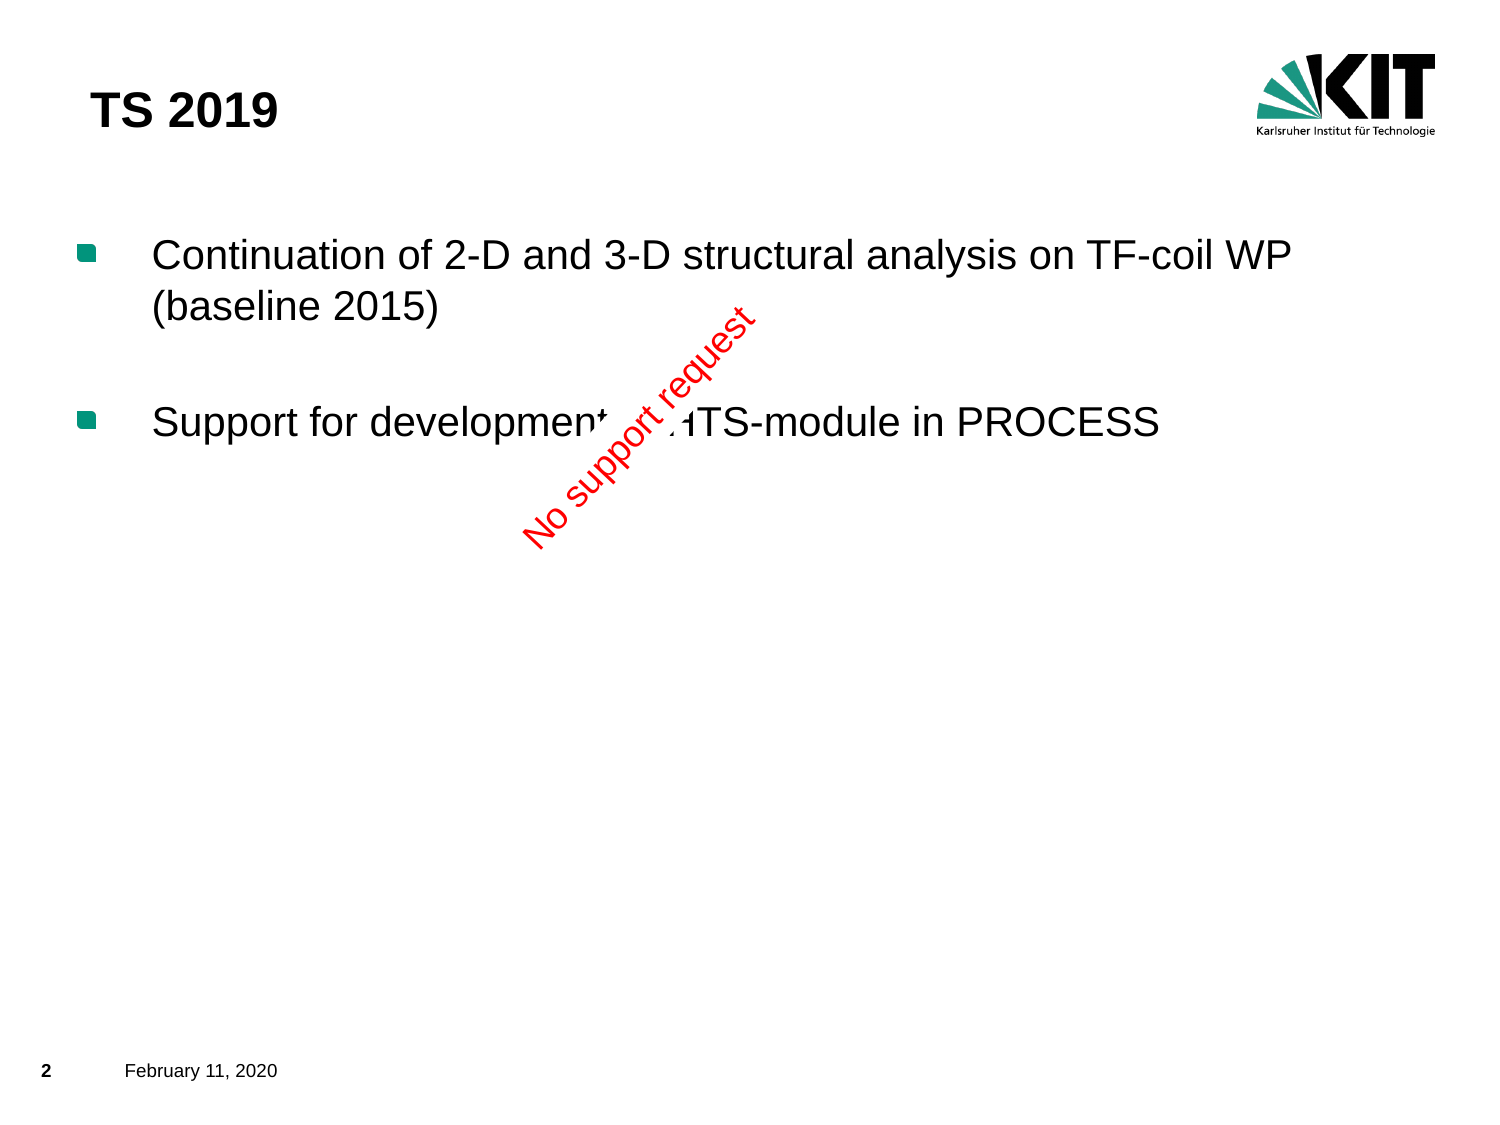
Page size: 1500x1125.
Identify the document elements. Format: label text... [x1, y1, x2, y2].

text_box Continuation of 2-D and 3-D structural analysis on TF-coil WP (baseline 2015) Support for development of HTS-module in PROCESS [33, 228, 1403, 475]
title TS 2019 [88, 42, 1317, 138]
text_box No support request [496, 271, 786, 574]
picture [77, 244, 96, 262]
picture [77, 411, 96, 429]
picture [1317, 54, 1435, 137]
